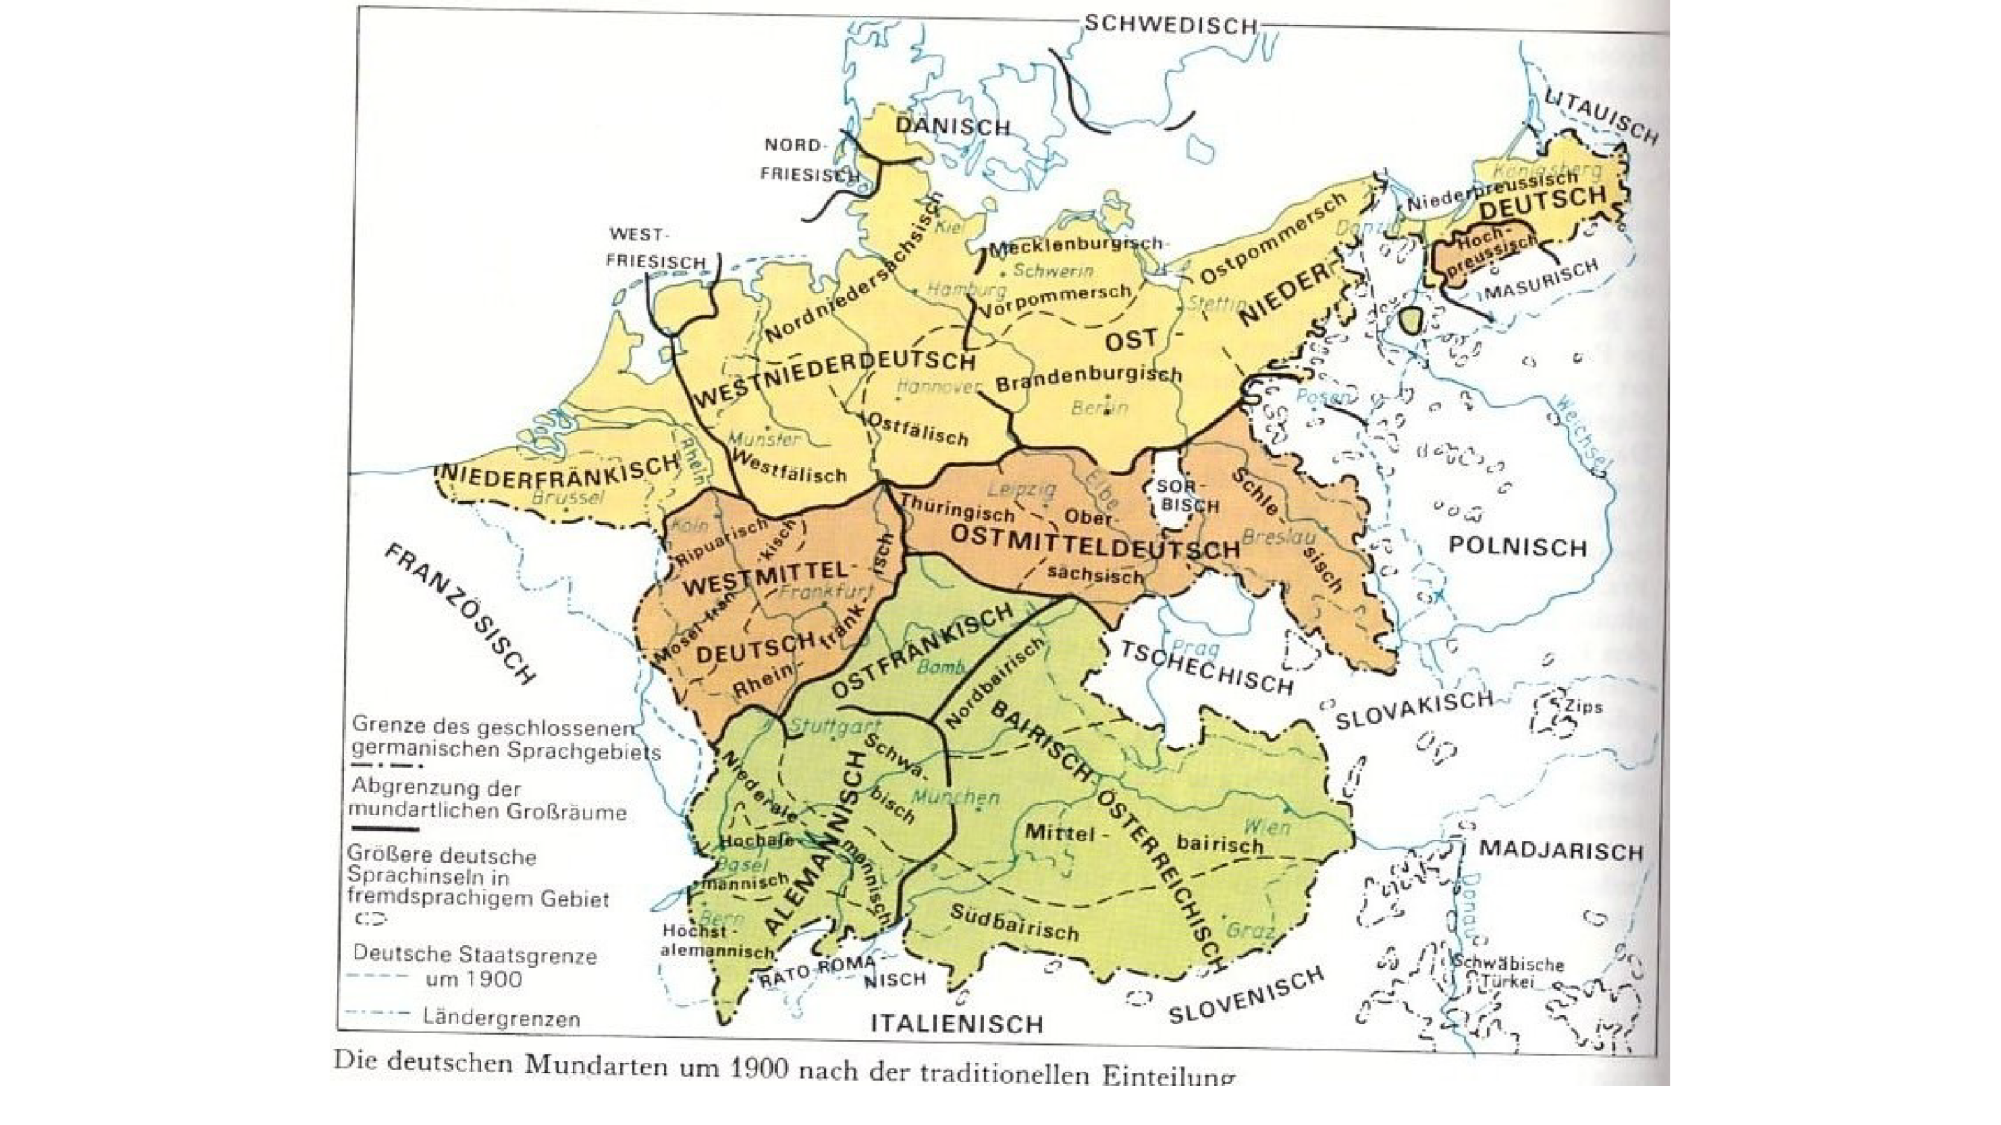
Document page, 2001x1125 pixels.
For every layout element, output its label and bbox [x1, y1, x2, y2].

picture [329, 0, 1670, 1125]
